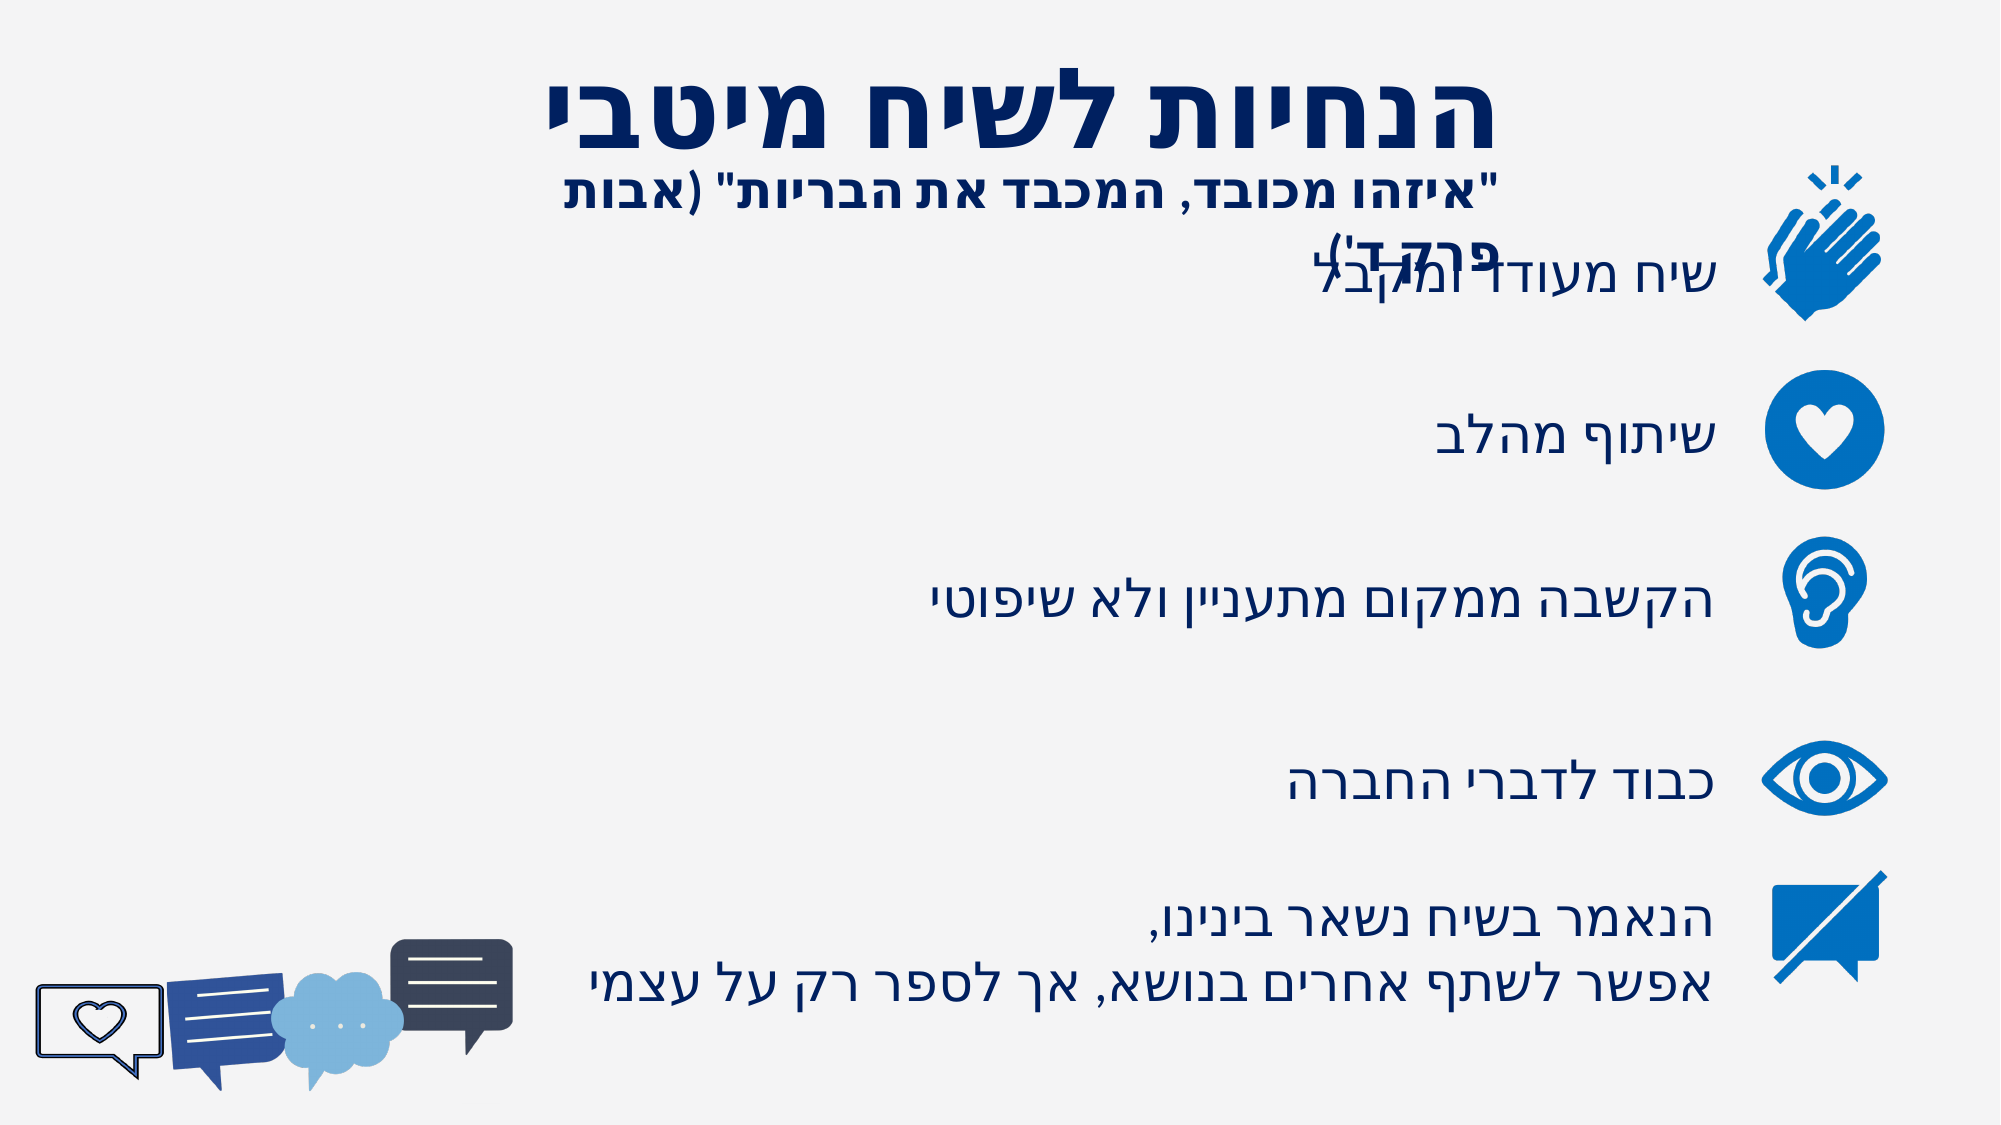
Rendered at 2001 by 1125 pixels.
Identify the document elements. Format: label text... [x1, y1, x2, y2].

text_box שיח מעודד ומקבל [1067, 231, 1731, 311]
text_box הנחיות לשיח מיטבי [455, 0, 1592, 218]
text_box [10, 959, 189, 1104]
picture [1749, 354, 1900, 505]
picture [166, 939, 513, 1104]
picture [1749, 703, 1900, 854]
text_box "איזהו מכובד, המכבד את הבריות" (אבות פרק ד') [530, 149, 1517, 289]
picture [1749, 516, 1900, 667]
text_box כבוד לדברי החברה [904, 737, 1732, 818]
text_box שיתוף מהלב [373, 391, 1733, 472]
text_box הנאמר בשיח נשאר בינינו, אפשר לשתף אחרים בנושא, אך לספר רק על עצמי [111, 875, 1732, 1021]
picture [1731, 152, 1912, 332]
picture [1750, 858, 1901, 1009]
text_box הקשבה ממקום מתעניין ולא שיפוטי [455, 556, 1732, 637]
